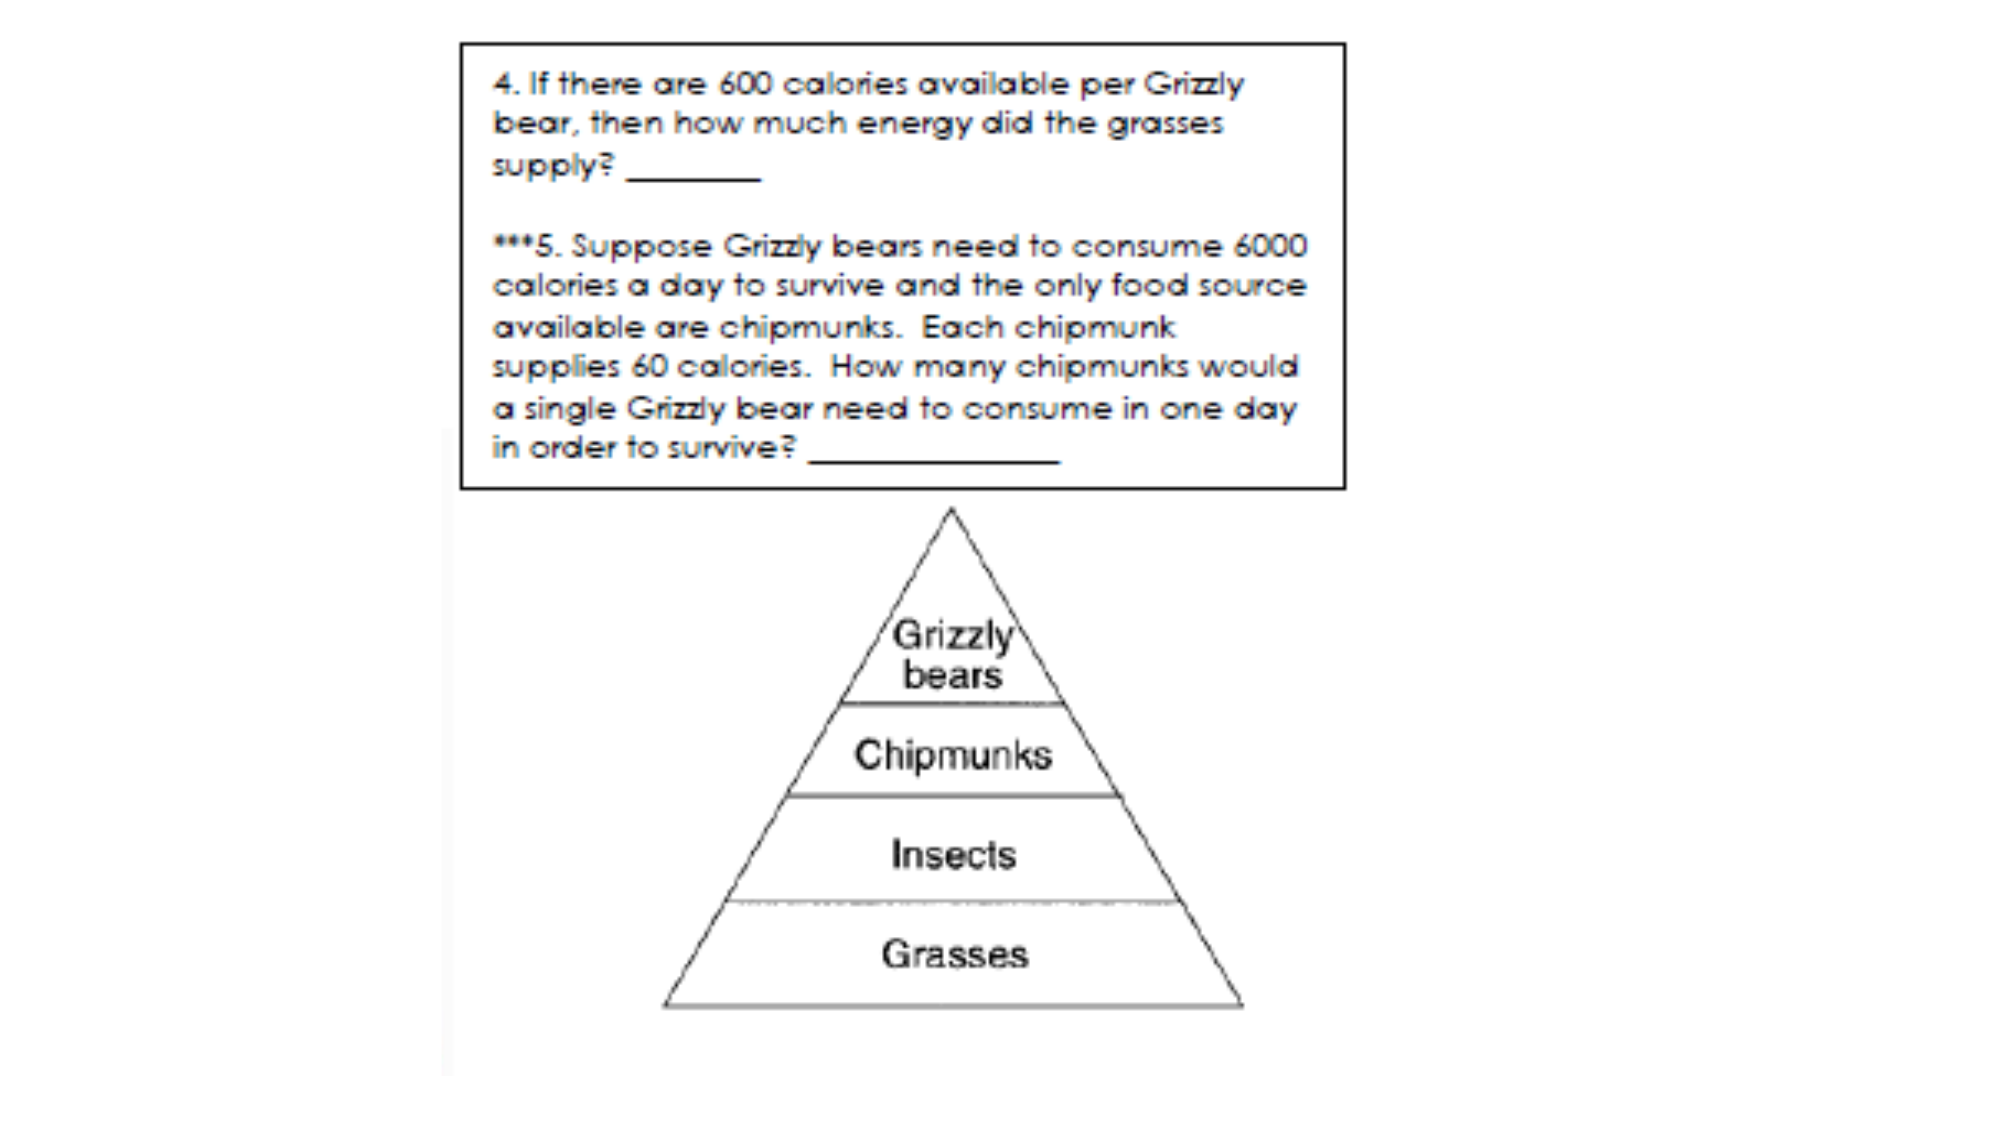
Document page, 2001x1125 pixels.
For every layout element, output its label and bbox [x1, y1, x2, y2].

picture [441, 24, 1380, 1076]
